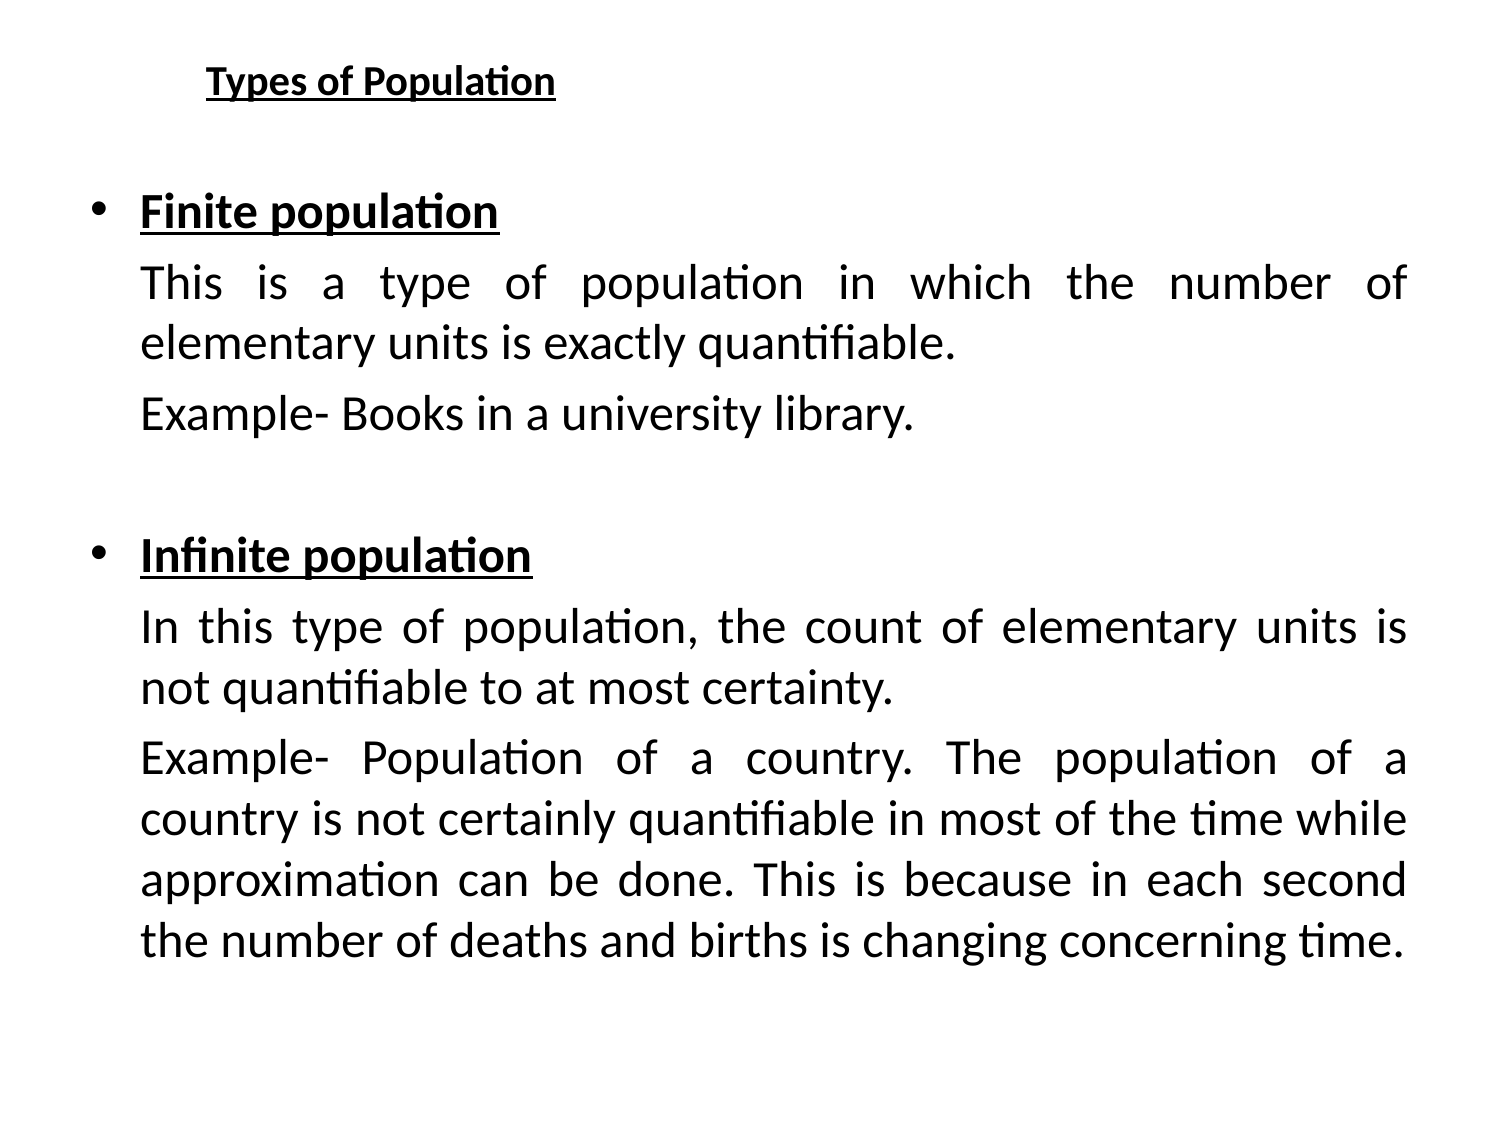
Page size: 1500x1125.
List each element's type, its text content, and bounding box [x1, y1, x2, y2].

title Types of Population [37, 45, 725, 163]
list Finite population This is a type of population in which the number of elementary units is exactly quantifiable. Example- Books in a university library. Infinite population In this type of population, the count of elementary units is not quantifiable to at most certainty. Example- Population of a country. The population of a country is not certainly quantifiable in most of the time while approximation can be done. This is because in each second the number of deaths and births is changing concerning time. [75, 170, 1425, 1000]
